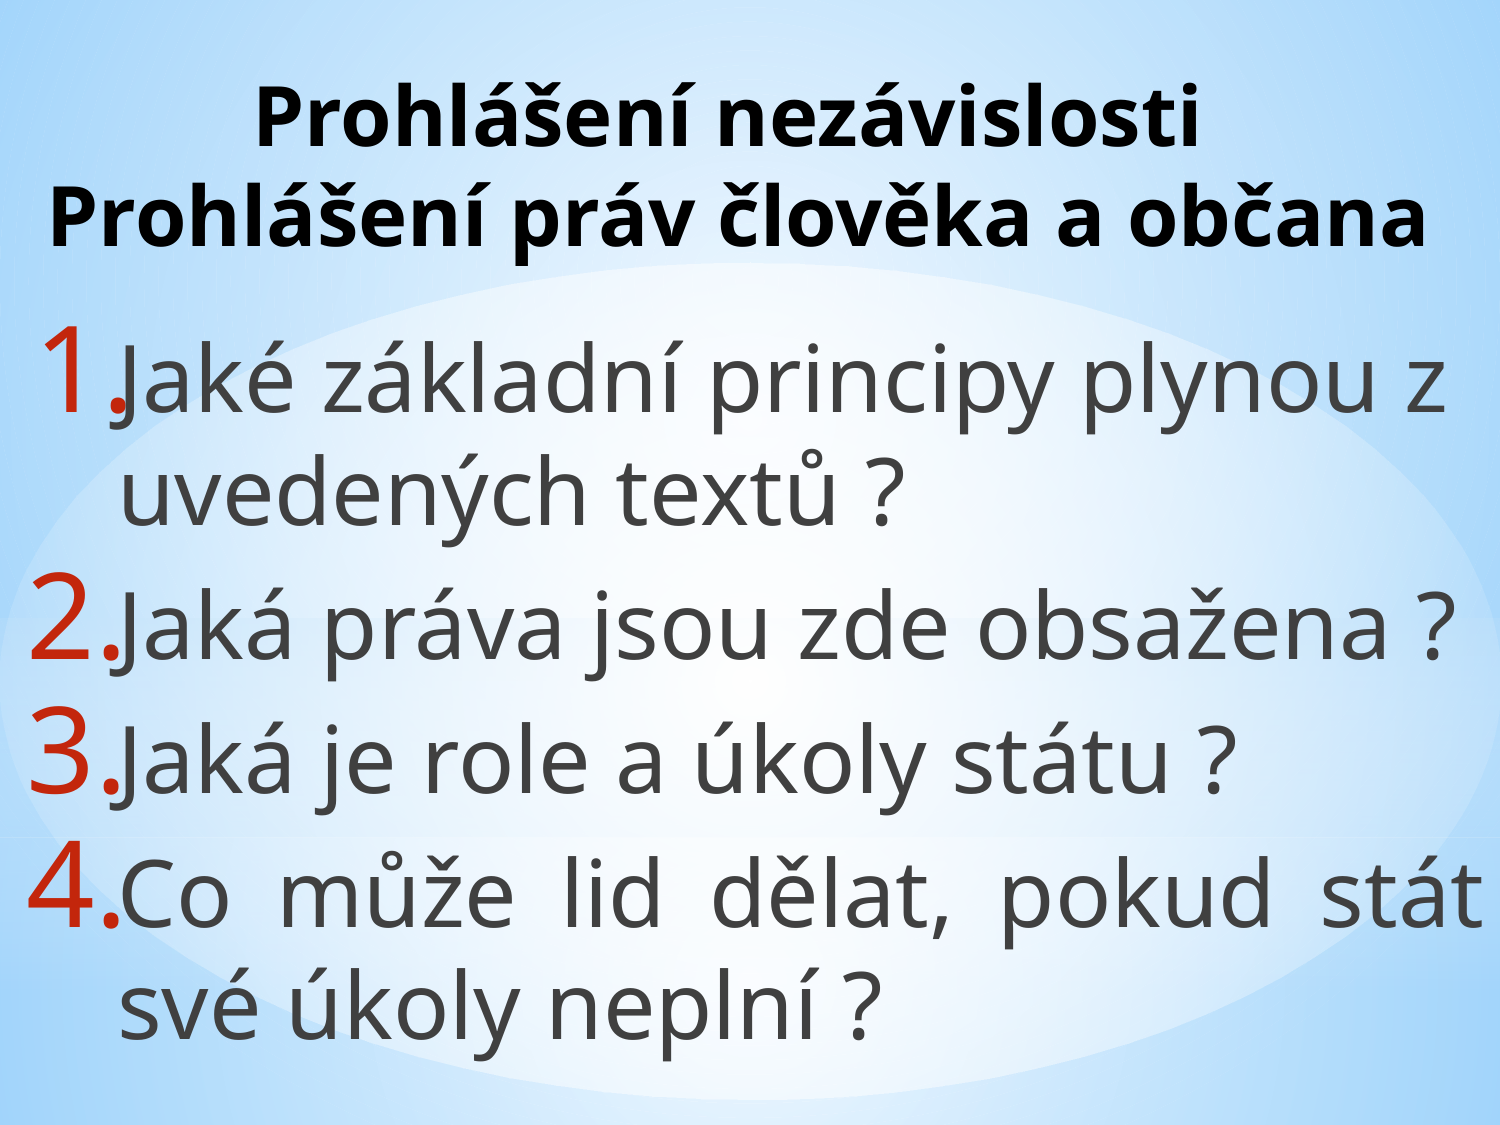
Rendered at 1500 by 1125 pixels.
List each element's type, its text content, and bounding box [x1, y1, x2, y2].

list Jaké základní principy plynou z uvedených textů ? Jaká práva jsou zde obsažena ? Jaká je role a úkoly státu ? Co může lid dělat, pokud stát své úkoly neplní ? [11, 312, 1500, 1109]
title Prohlášení nezávislosti Prohlášení práv člověka a občana [11, 55, 1466, 292]
